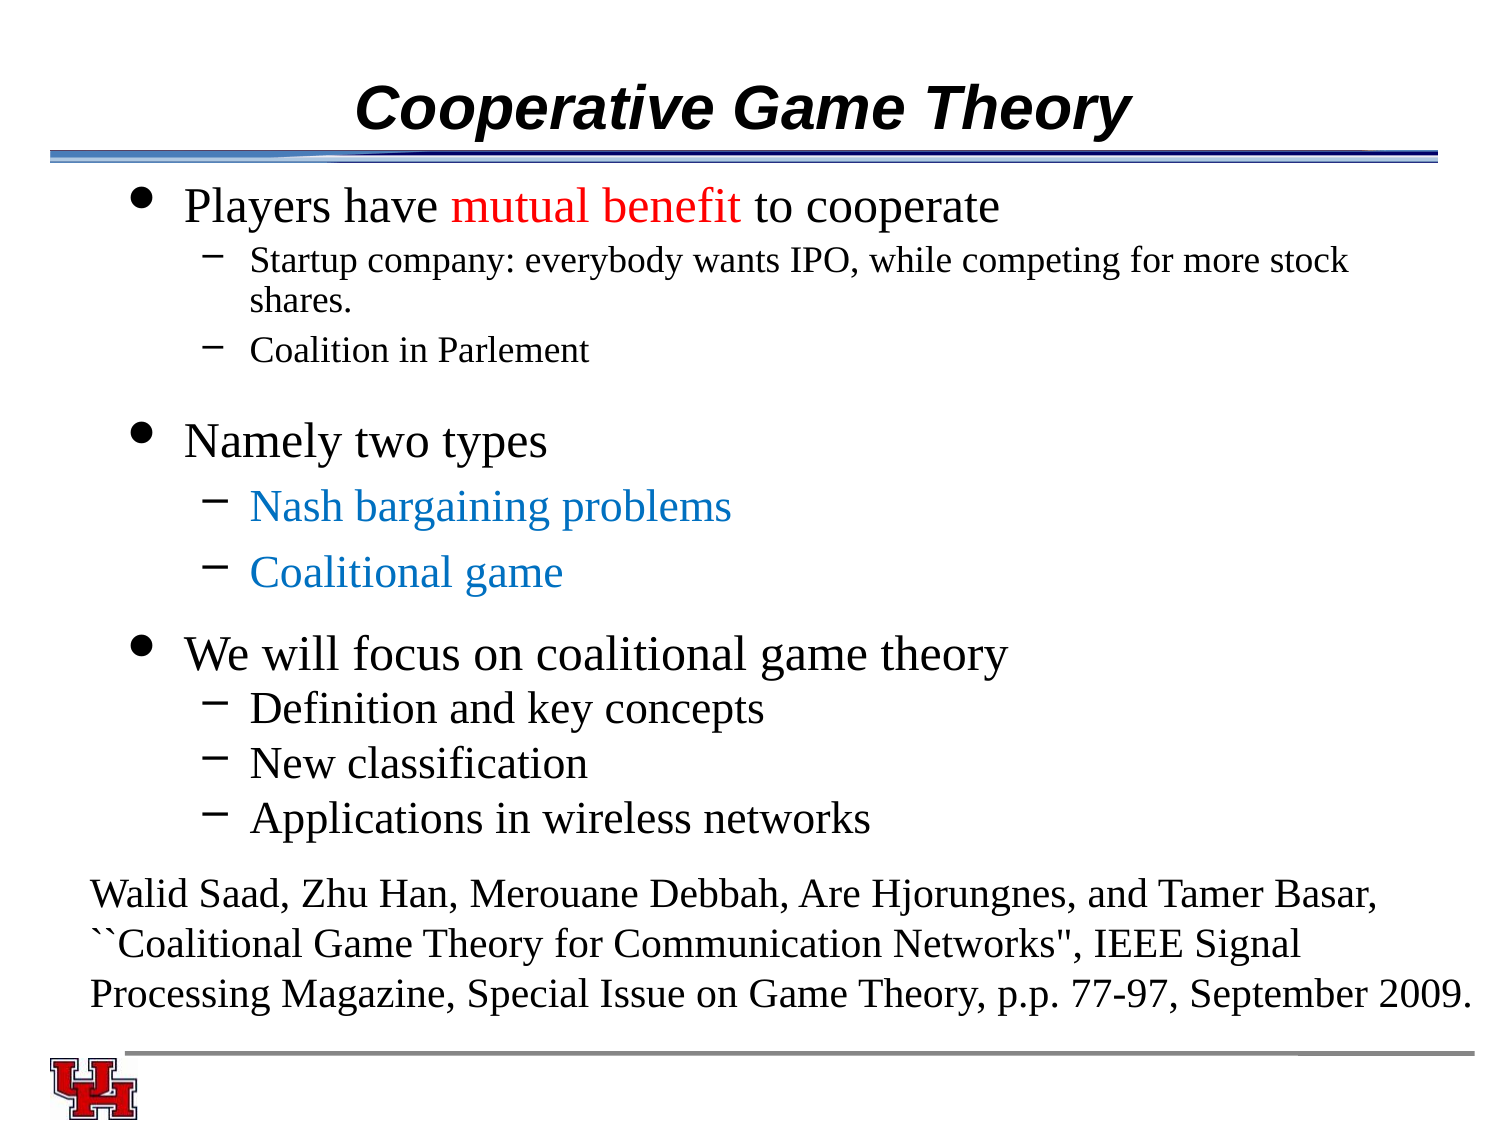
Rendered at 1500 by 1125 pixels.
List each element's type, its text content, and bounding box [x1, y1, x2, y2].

text_box Walid Saad, Zhu Han, Merouane Debbah, Are Hjorungnes, and Tamer Basar, ``Coalitional Game Theory for Communication Networks", IEEE Signal Processing Magazine, Special Issue on Game Theory, p.p. 77-97, September 2009. [74, 858, 1500, 1024]
picture [50, 150, 112, 163]
list Players have mutual benefit to cooperate Startup company: everybody wants IPO, while competing for more stock shares. Coalition in Parlement Namely two types Nash bargaining problems Coalitional game We will focus on coalitional game theory Definition and key concepts New classification Applications in wireless networks [112, 149, 1475, 858]
title Cooperative Game Theory [62, 54, 1426, 151]
picture [50, 1058, 138, 1120]
